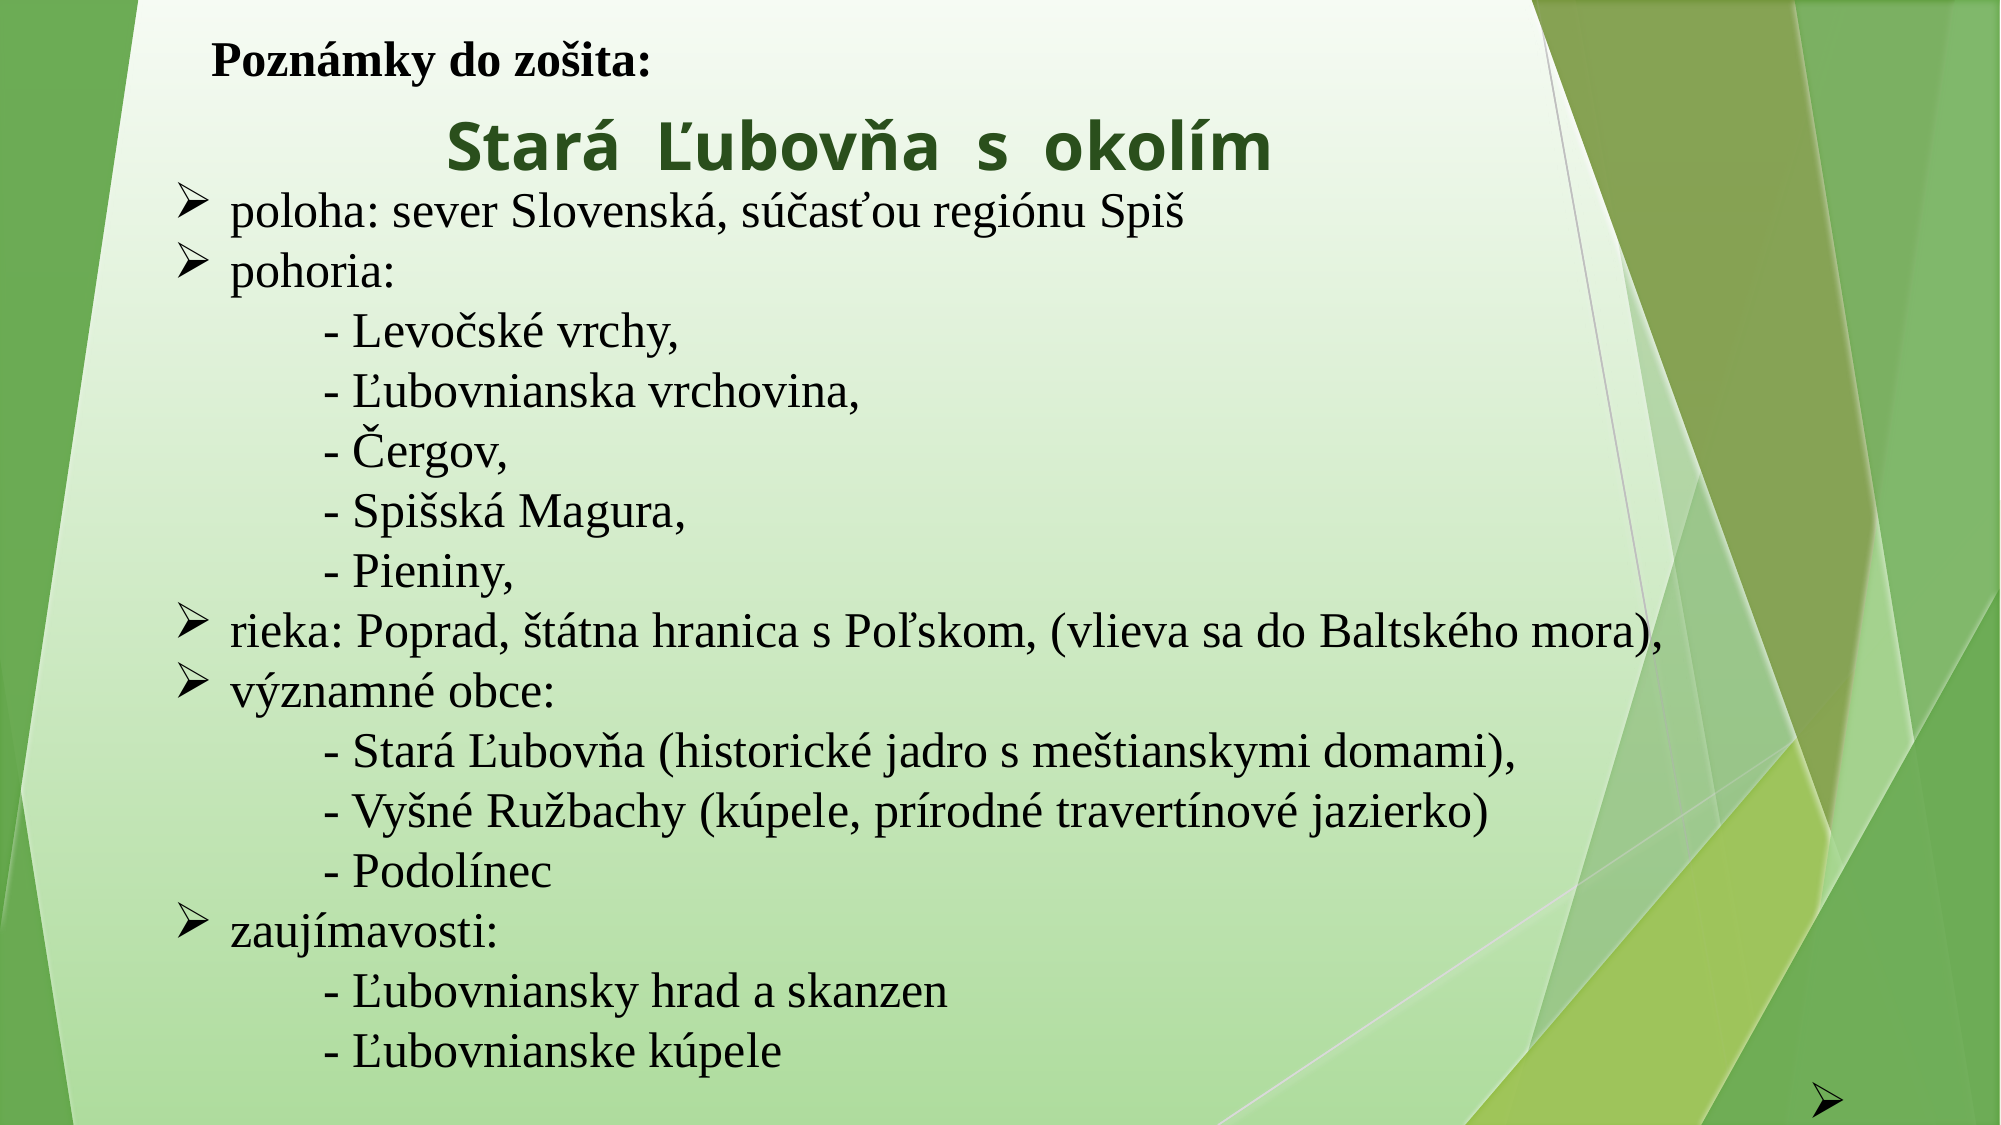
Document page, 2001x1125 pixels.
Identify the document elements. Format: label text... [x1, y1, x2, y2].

text_box Poznámky do zošita: [196, 19, 726, 94]
text_box poloha: sever Slovenská, súčasťou regiónu Spiš pohoria: - Levočské vrchy, - Ľubovnianska vrchovina, - Čergov, - Spišská Magura, - Pieniny, rieka: Poprad, štátna hranica s Poľskom, (vlieva sa do Baltského mora), významné obce: - Stará Ľubovňa (historické jadro s meštianskymi domami), - Vyšné Ružbachy (kúpele, prírodné travertínové jazierko) - Podolínec zaujímavosti: - Ľubovniansky hrad a skanzen - Ľubovnianske kúpele -, [158, 169, 2000, 1125]
title Stará Ľubovňa s okolím [431, 95, 1706, 169]
